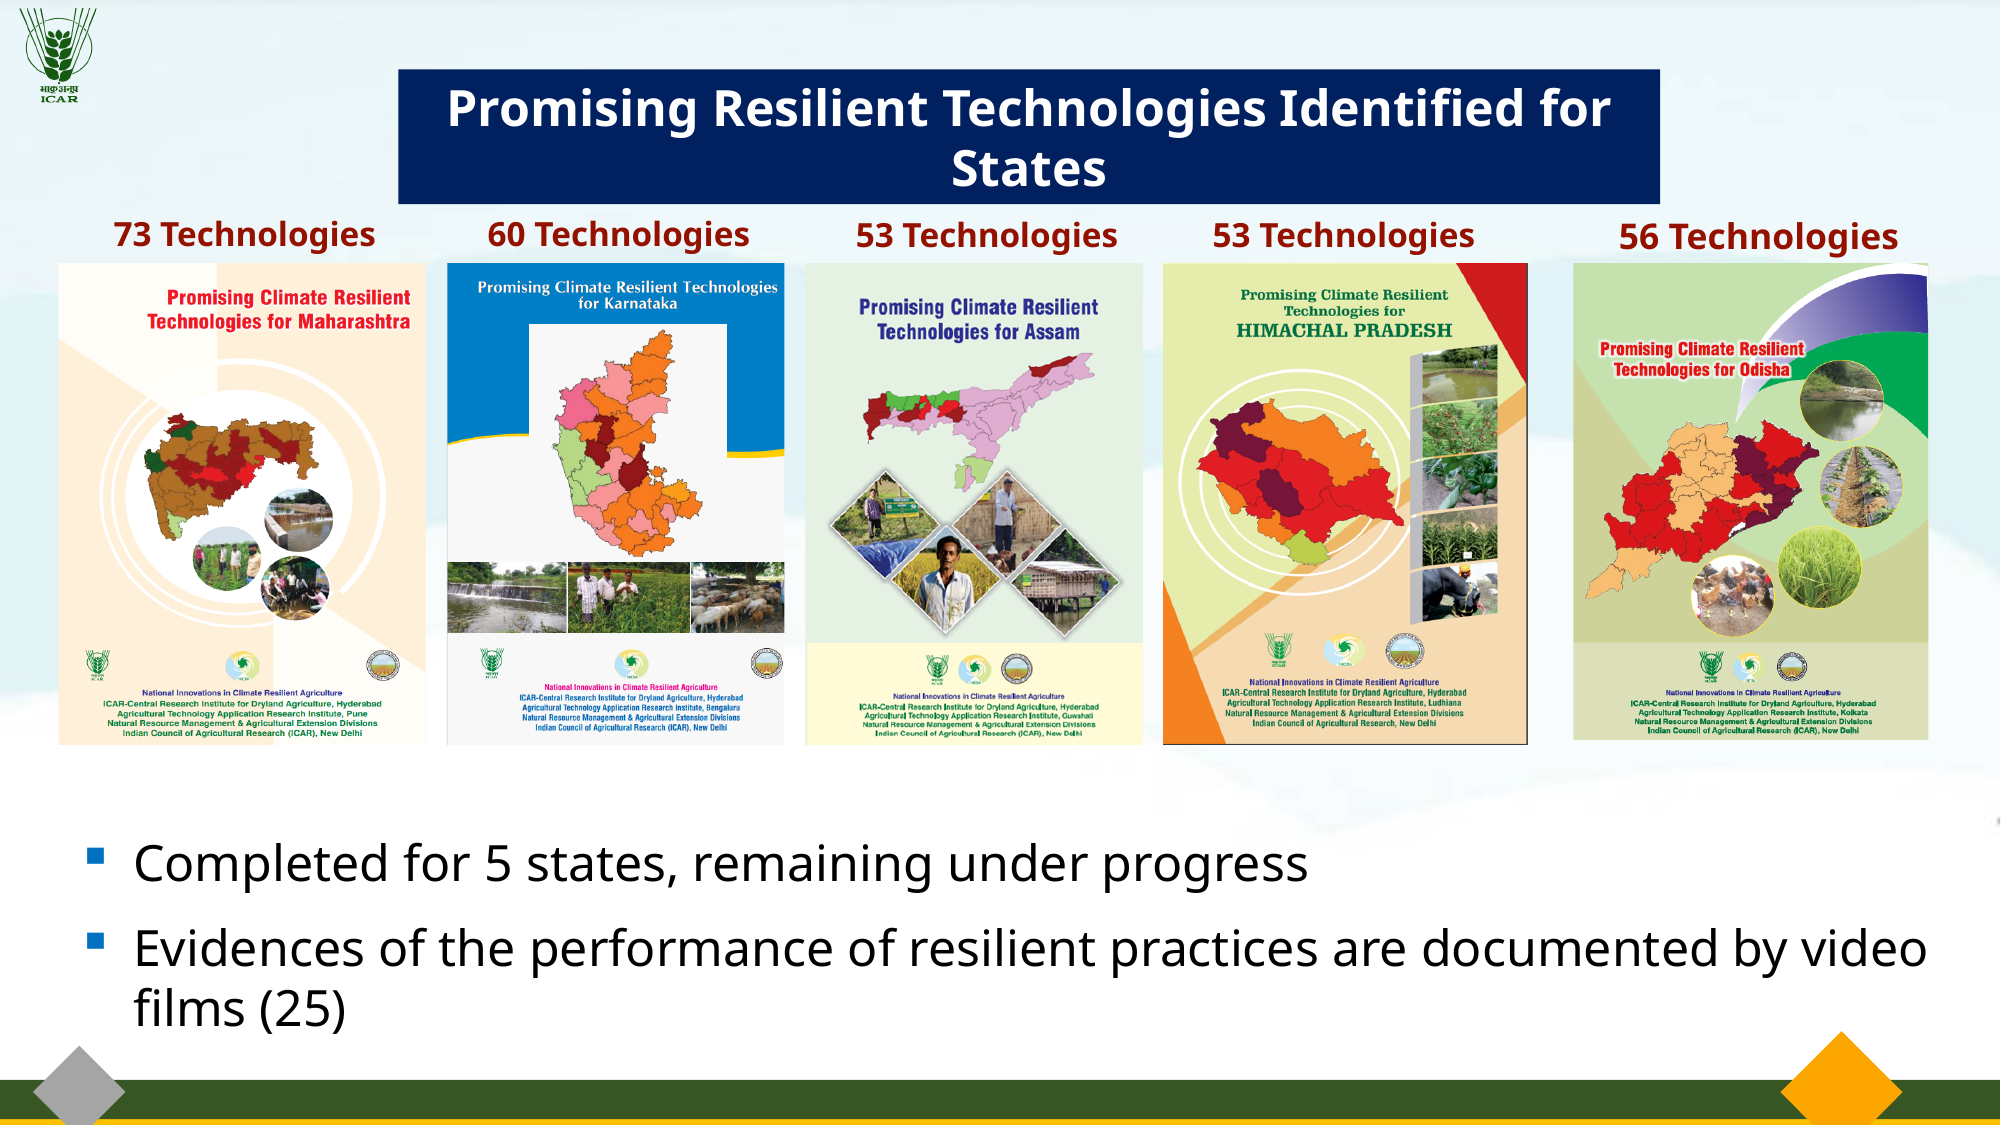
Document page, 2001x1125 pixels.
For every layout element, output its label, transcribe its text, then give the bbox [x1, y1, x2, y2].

picture [0, 0, 2001, 1125]
text_box Completed for 5 states, remaining under progress Evidences of the performance of resilient practices are documented by video films (25) [69, 824, 1940, 1045]
text_box Promising Resilient Technologies Identified for States [398, 69, 1661, 205]
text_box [0, 1048, 2000, 1125]
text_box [57, 205, 1952, 745]
